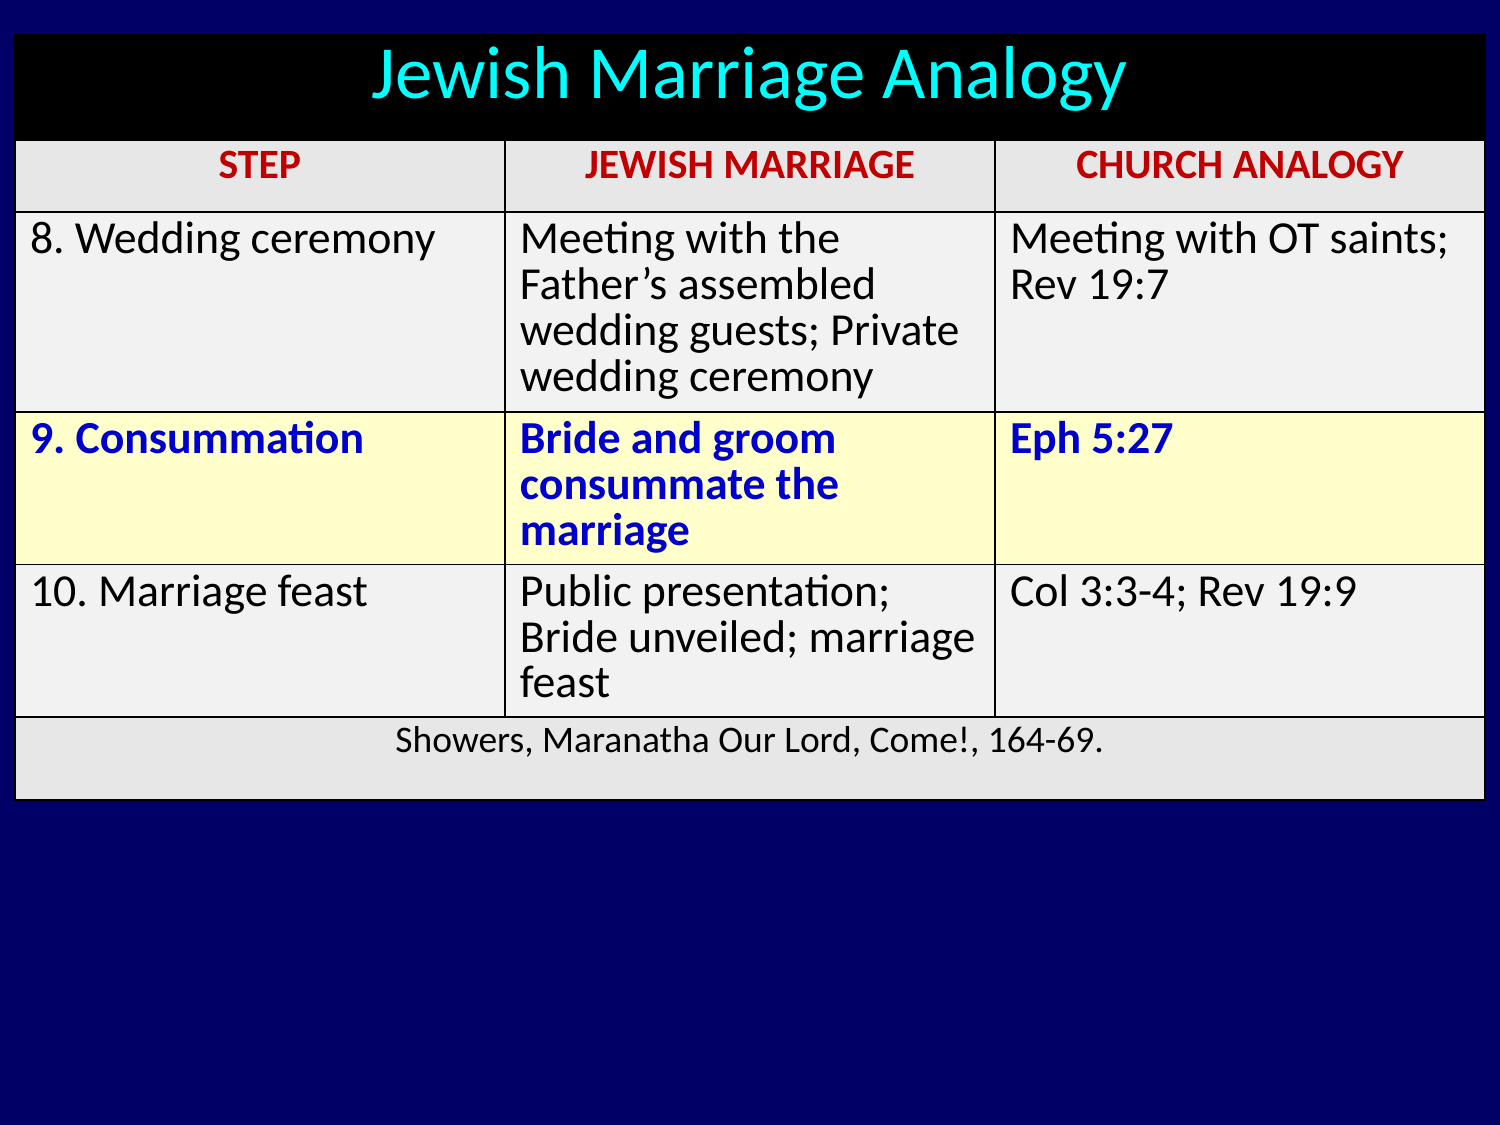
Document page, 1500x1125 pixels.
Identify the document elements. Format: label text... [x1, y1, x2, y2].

table_cell 9. Consummation [16, 413, 504, 564]
table_cell STEP [16, 141, 504, 211]
table_cell JEWISH MARRIAGE [506, 141, 994, 211]
table_cell Meeting with the Father’s assembled wedding guests; Private wedding ceremony [506, 213, 994, 411]
table_header Jewish Marriage Analogy [16, 36, 1484, 139]
table_cell Eph 5:27 [996, 413, 1484, 564]
table_cell CHURCH ANALOGY [996, 141, 1484, 211]
table_cell Meeting with OT saints; Rev 19:7 [996, 213, 1484, 411]
table_cell Col 3:3-4; Rev 19:9 [996, 565, 1484, 716]
table_cell 8. Wedding ceremony [16, 213, 504, 411]
table_cell 10. Marriage feast [16, 565, 504, 716]
table_cell Bride and groom consummate the marriage [506, 413, 994, 564]
table_cell Showers, Maranatha Our Lord, Come!, 164-69. [16, 718, 1484, 799]
table_cell Public presentation; Bride unveiled; marriage feast [506, 565, 994, 716]
